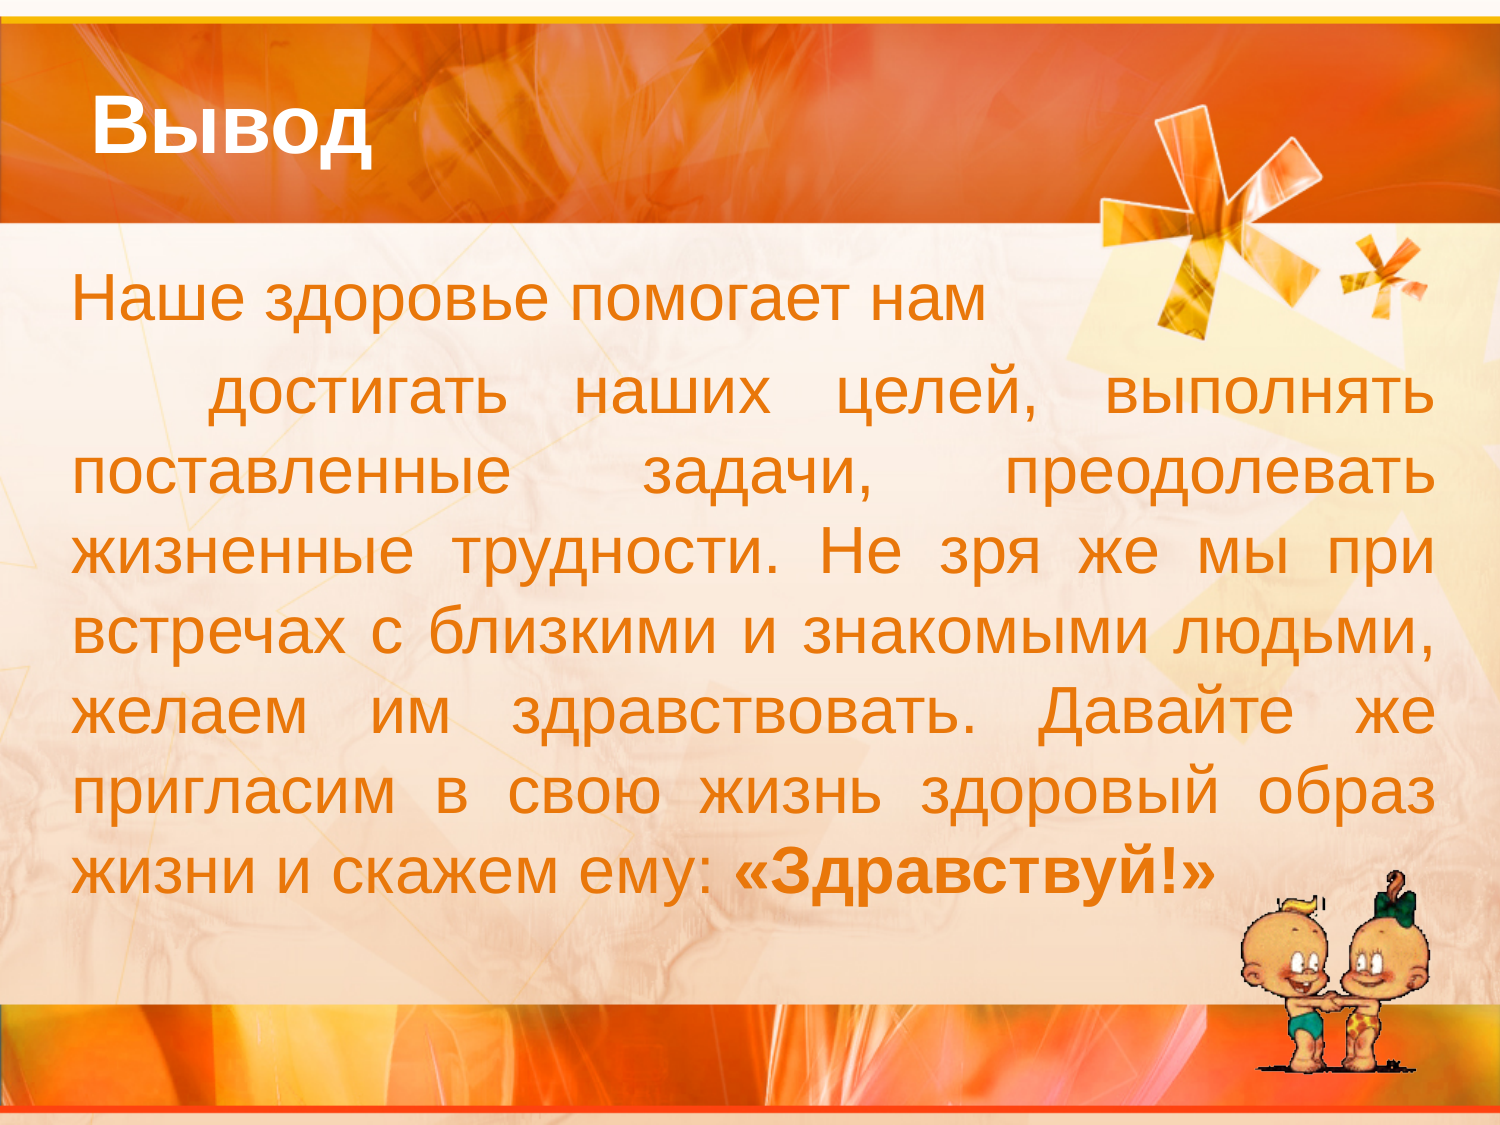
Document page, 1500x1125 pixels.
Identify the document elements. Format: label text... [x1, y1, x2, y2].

title Вывод [74, 26, 1426, 215]
picture [0, 0, 1500, 1125]
list Наше здоровье помогает нам достигать наших целей, выполнять поставленные задачи, преодолевать жизненные трудности. Не зря же мы при встречах с близкими и знакомыми людьми, желаем им здравствовать. Давайте же пригласим в свою жизнь здоровый образ жизни и скажем ему: «Здравствуй!» [0, 245, 1454, 982]
